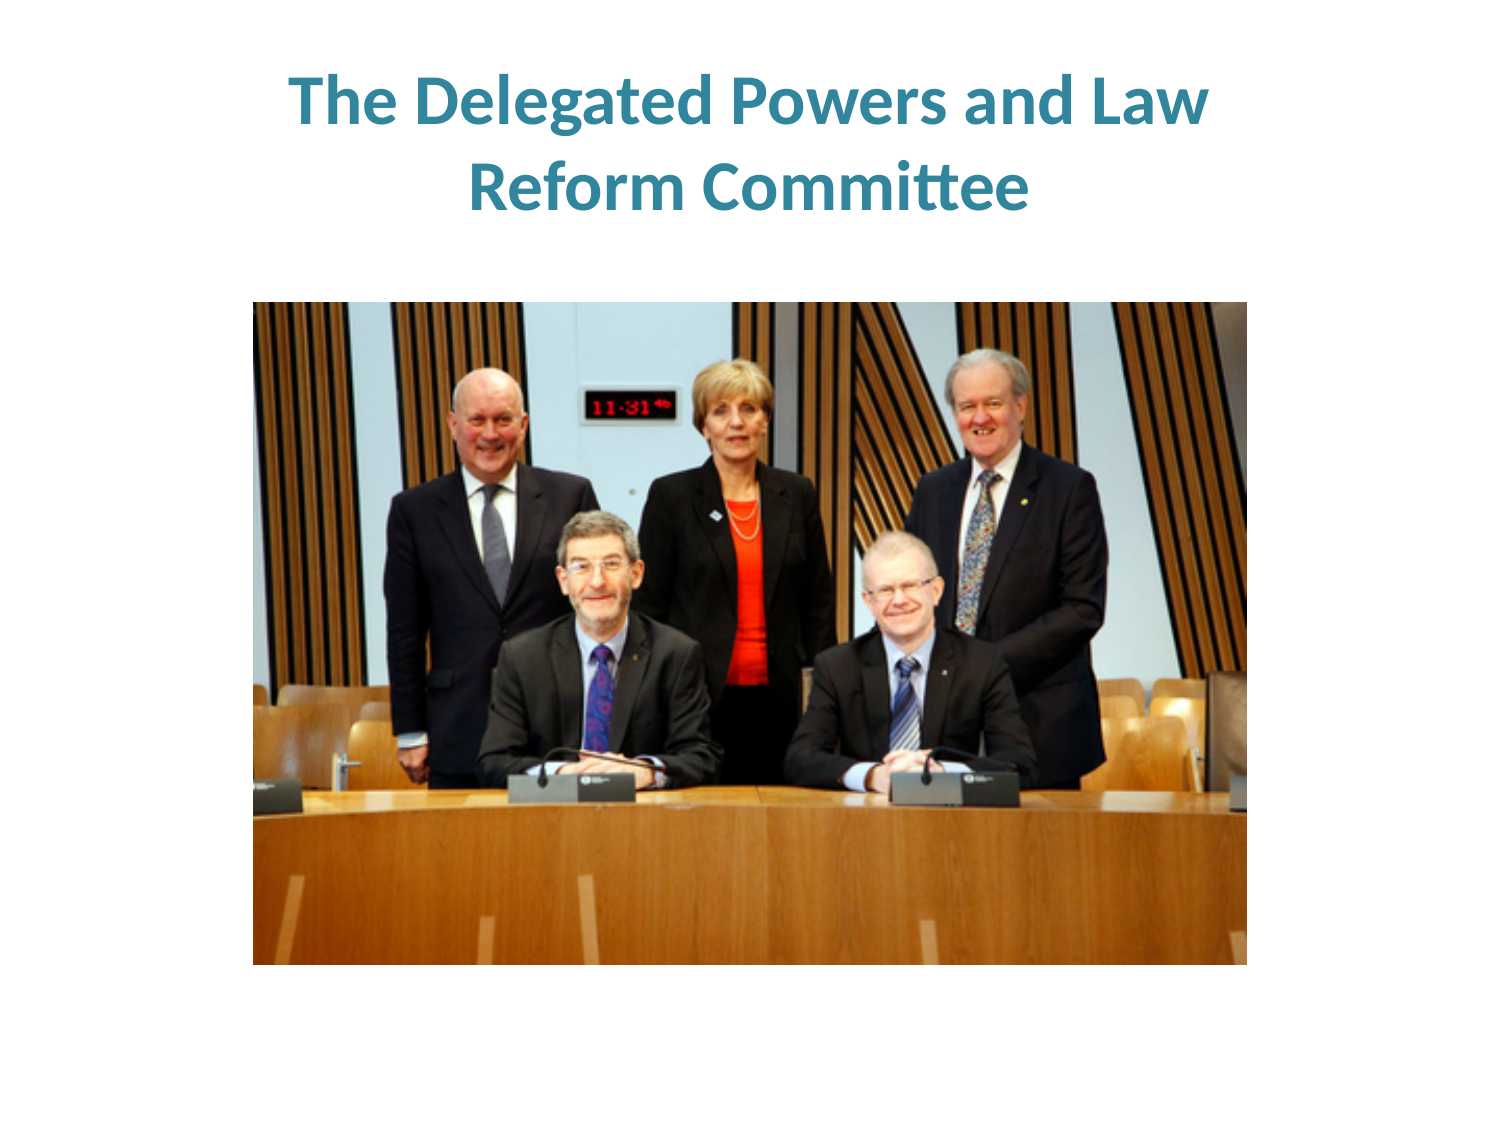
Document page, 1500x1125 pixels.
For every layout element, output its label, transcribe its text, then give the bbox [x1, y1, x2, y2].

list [252, 302, 1248, 966]
title The Delegated Powers and Law Reform Committee [75, 45, 1425, 233]
